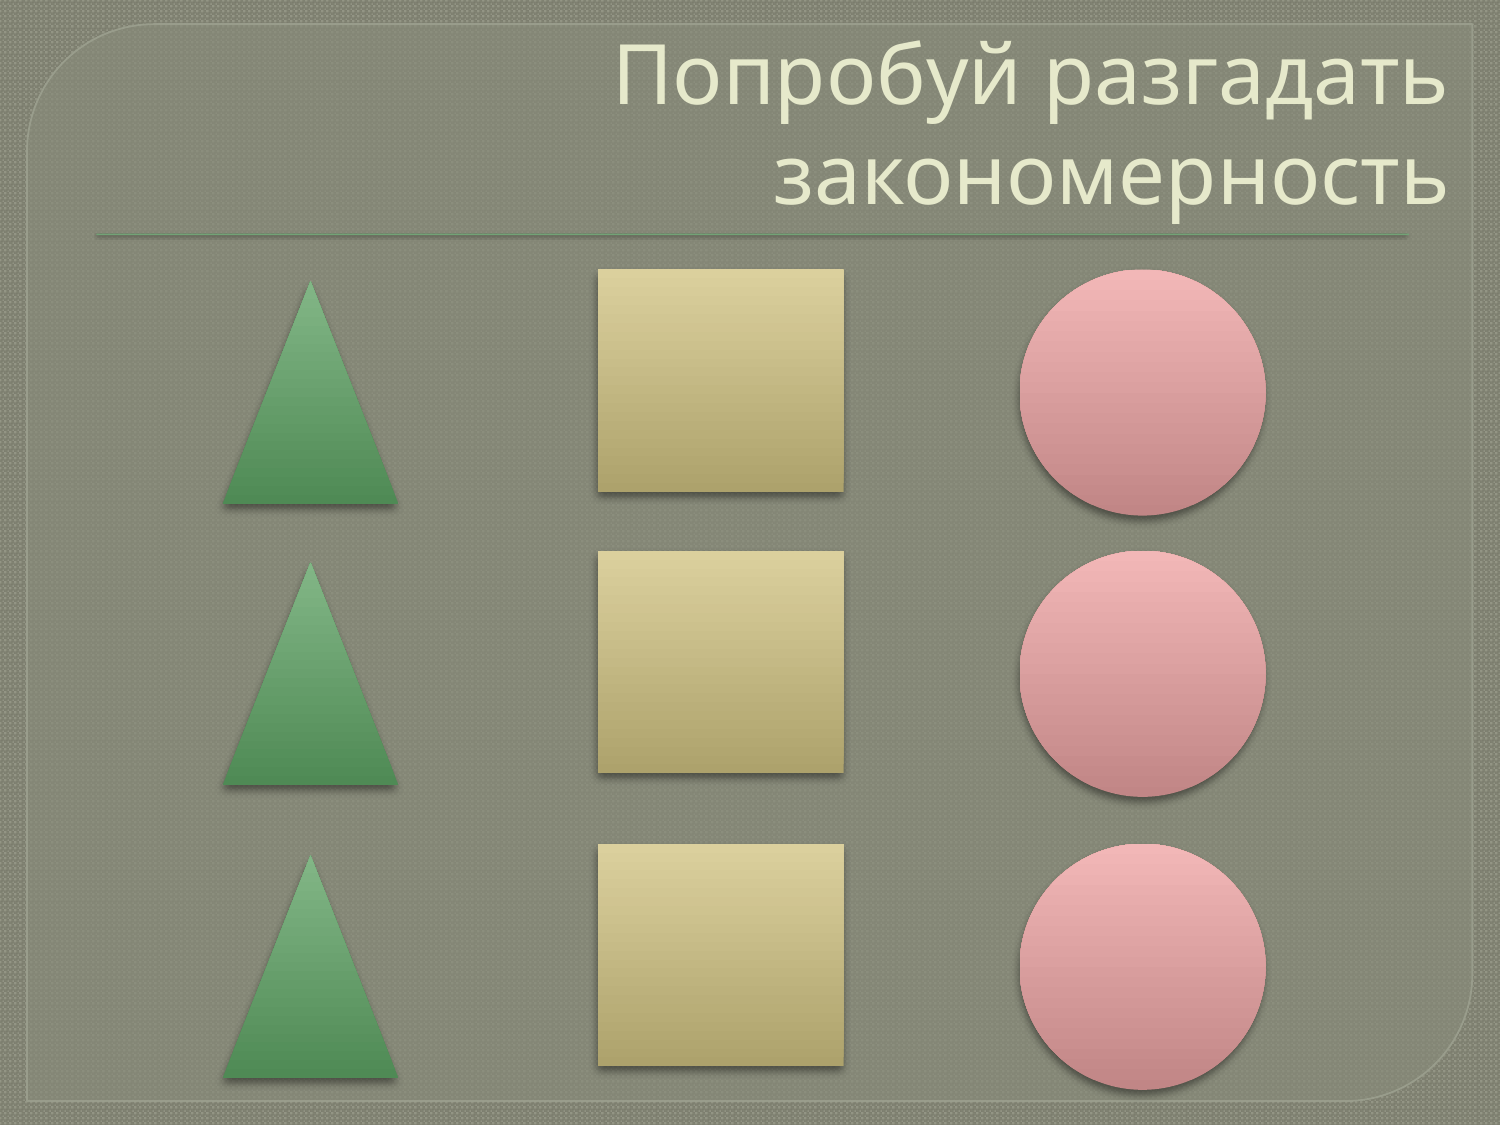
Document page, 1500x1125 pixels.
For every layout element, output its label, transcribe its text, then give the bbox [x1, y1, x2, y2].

text_box [1019, 843, 1266, 1090]
text_box [1019, 269, 1266, 516]
text_box [222, 281, 399, 504]
text_box [1019, 550, 1266, 797]
text_box [597, 269, 844, 493]
text_box [597, 550, 844, 774]
title Попробуй разгадать закономерность [0, 41, 1465, 230]
text_box [222, 562, 399, 786]
text_box [597, 843, 844, 1067]
text_box [222, 855, 399, 1079]
